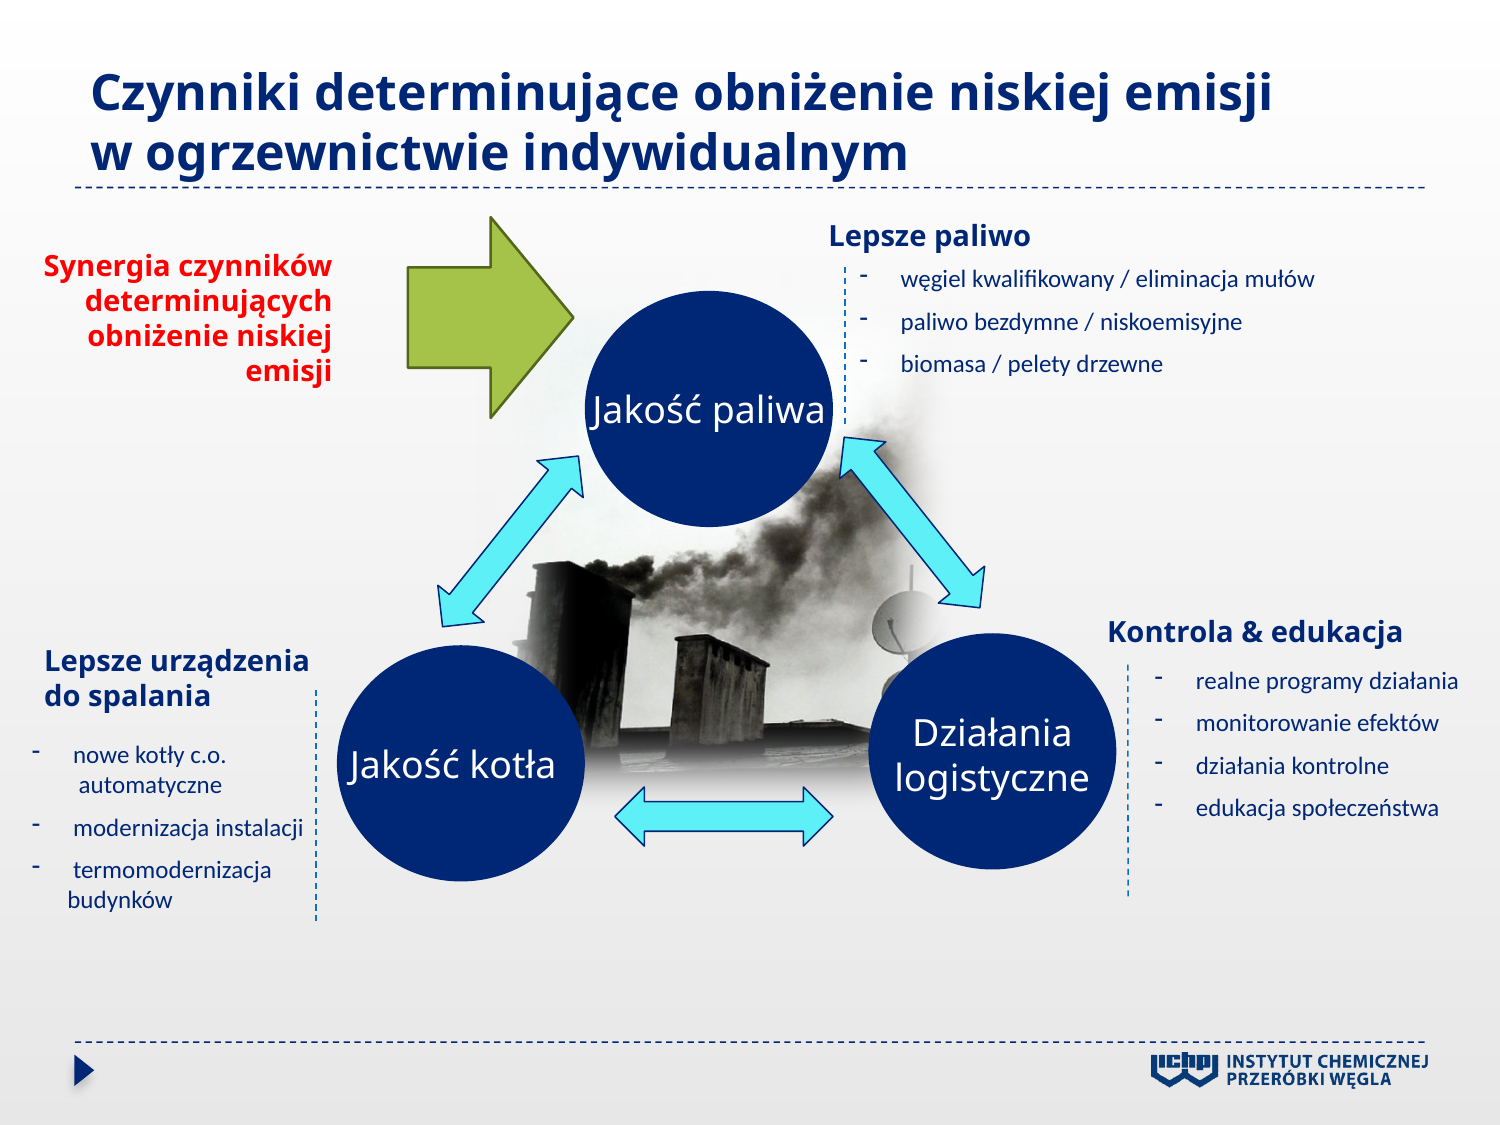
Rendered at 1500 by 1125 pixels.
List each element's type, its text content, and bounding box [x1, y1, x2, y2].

text_box realne programy działania monitorowanie efektów działania kontrolne edukacja społeczeństwa [1139, 656, 1500, 830]
text_box Lepsze urządzenia do spalania [28, 603, 361, 752]
picture [1151, 1052, 1428, 1089]
text_box [615, 819, 833, 848]
text_box Kontrola & edukacja [1091, 556, 1424, 705]
picture [478, 273, 951, 811]
text_box Działania logistyczne [855, 679, 1122, 829]
text_box [362, 643, 471, 689]
text_box nowe kotły c.o. automatyczne modernizacja instalacji termomodernizacja budynków [17, 731, 360, 964]
text_box węgiel kwalifikowany / eliminacja mułów paliwo bezdymne / niskoemisyjne biomasa / pelety drzewne [844, 255, 1342, 386]
text_box Jakość kotła [360, 689, 590, 838]
text_box [436, 565, 471, 629]
text_box Lepsze paliwo [812, 188, 1145, 271]
text_box [897, 829, 1088, 871]
text_box Synergia czynników determinujących obniżenie niskiej emisji [16, 243, 349, 392]
text_box [956, 631, 1091, 679]
title Czynniki determinujące obniżenie niskiej emisji w ogrzewnictwie indywidualnym [75, 24, 1425, 188]
text_box [956, 551, 986, 610]
text_box [363, 838, 559, 883]
text_box [406, 215, 537, 370]
